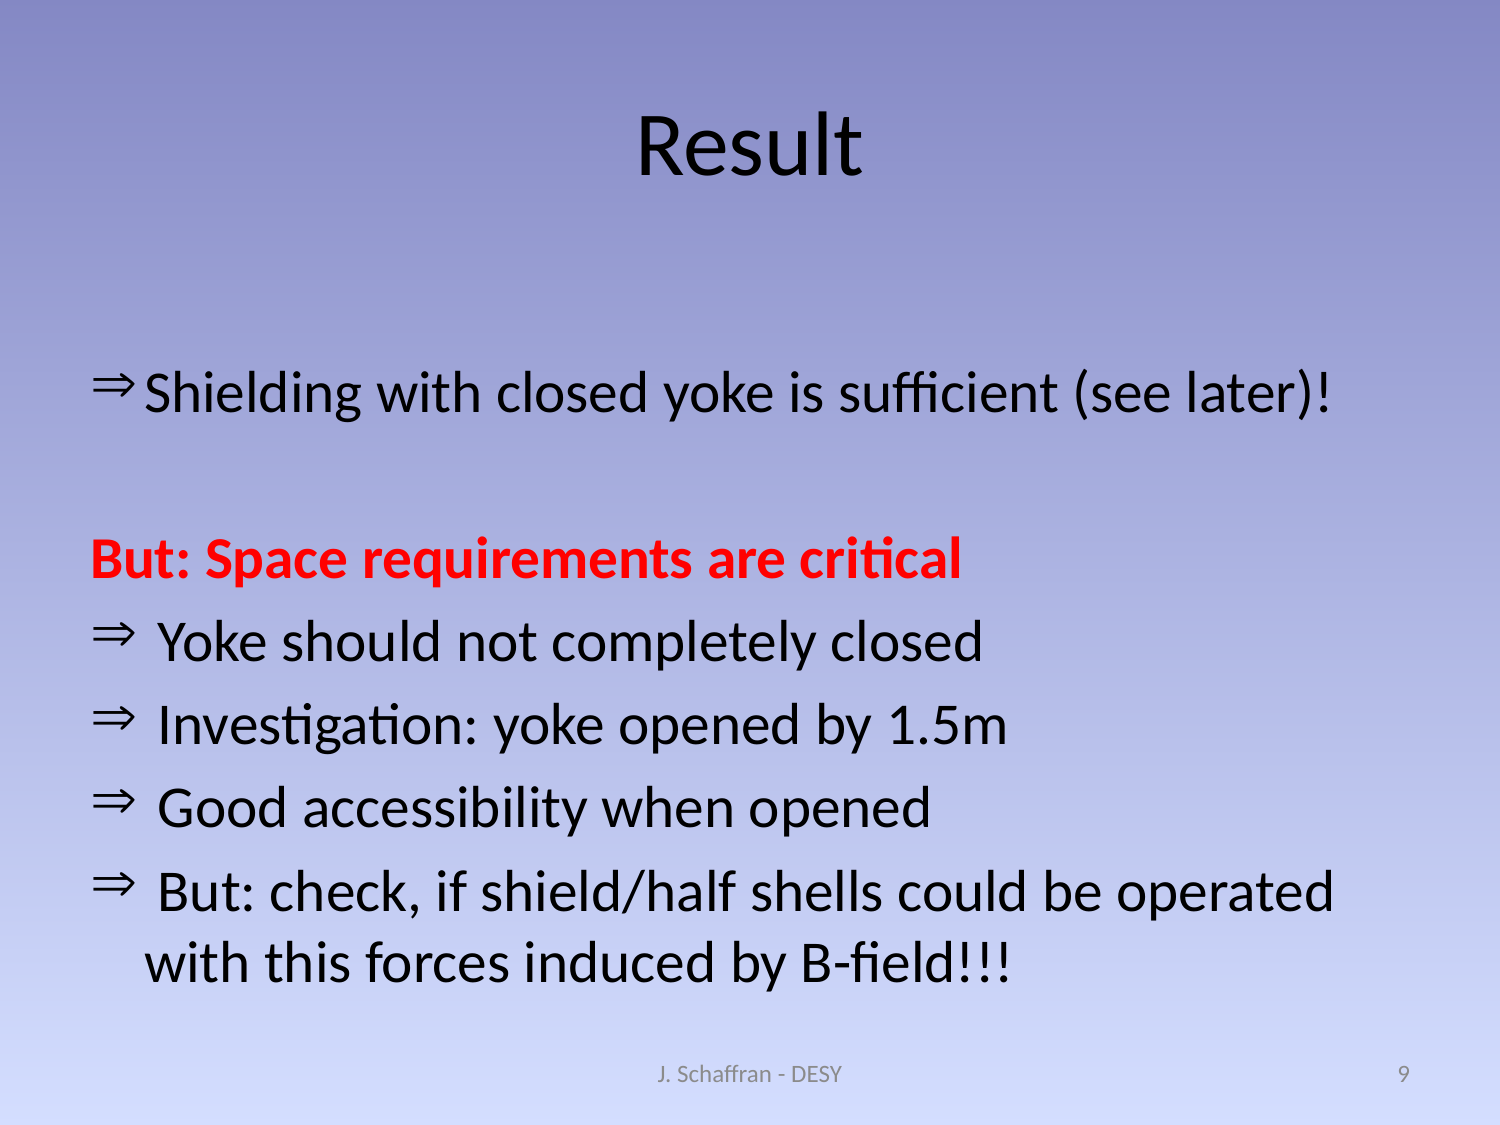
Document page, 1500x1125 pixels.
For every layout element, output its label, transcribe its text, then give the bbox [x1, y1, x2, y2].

slide_number 9 [1074, 1042, 1425, 1103]
footer J. Schaffran - DESY [512, 1042, 988, 1103]
list Shielding with closed yoke is sufficient (see later)! But: Space requirements are critical Yoke should not completely closed Investigation: yoke opened by 1.5m Good accessibility when opened But: check, if shield/half shells could be operated with this forces induced by B-field!!! [75, 262, 1425, 1005]
title Result [75, 45, 1425, 233]
